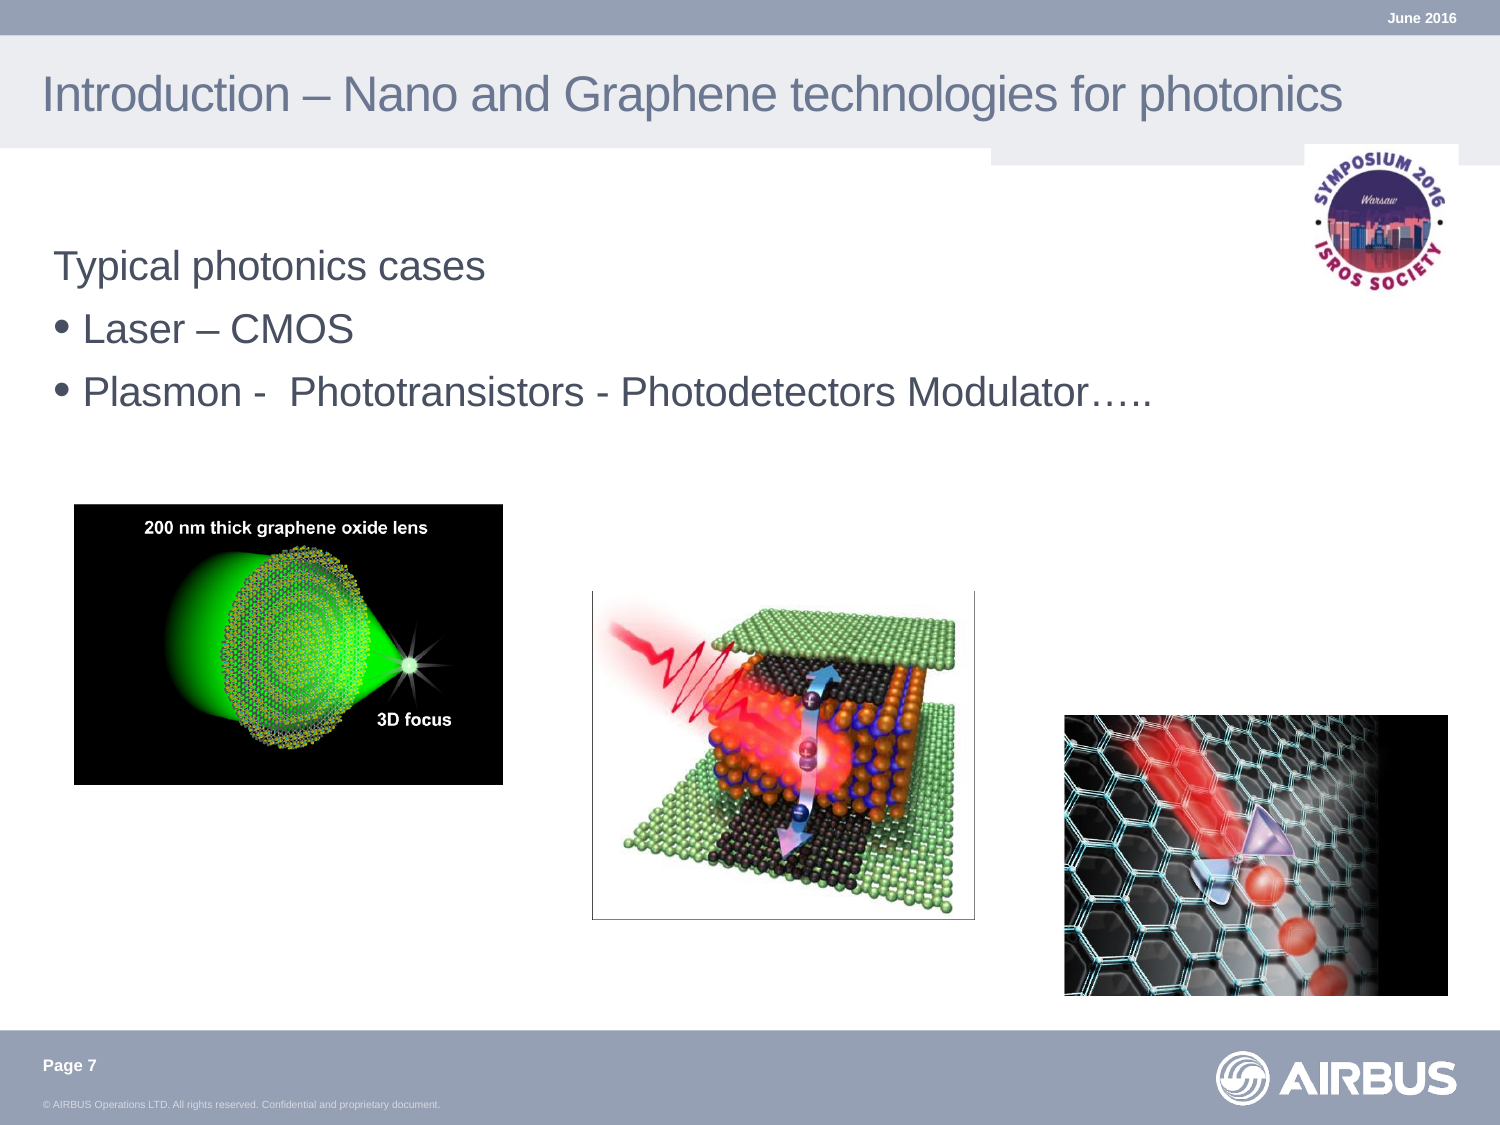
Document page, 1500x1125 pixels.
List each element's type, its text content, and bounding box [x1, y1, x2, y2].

picture [74, 504, 503, 785]
picture [1063, 714, 1449, 996]
slide_number Page 7 [42, 1046, 221, 1083]
picture [1304, 144, 1459, 297]
picture [592, 591, 975, 920]
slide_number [1255, 0, 1458, 36]
list Typical photonics cases Laser – CMOS Plasmon - Phototransistors - Photodetectors Modulator….. [52, 224, 1471, 767]
picture [1213, 1048, 1459, 1108]
title Introduction – Nano and Graphene technologies for photonics [41, 47, 1459, 148]
